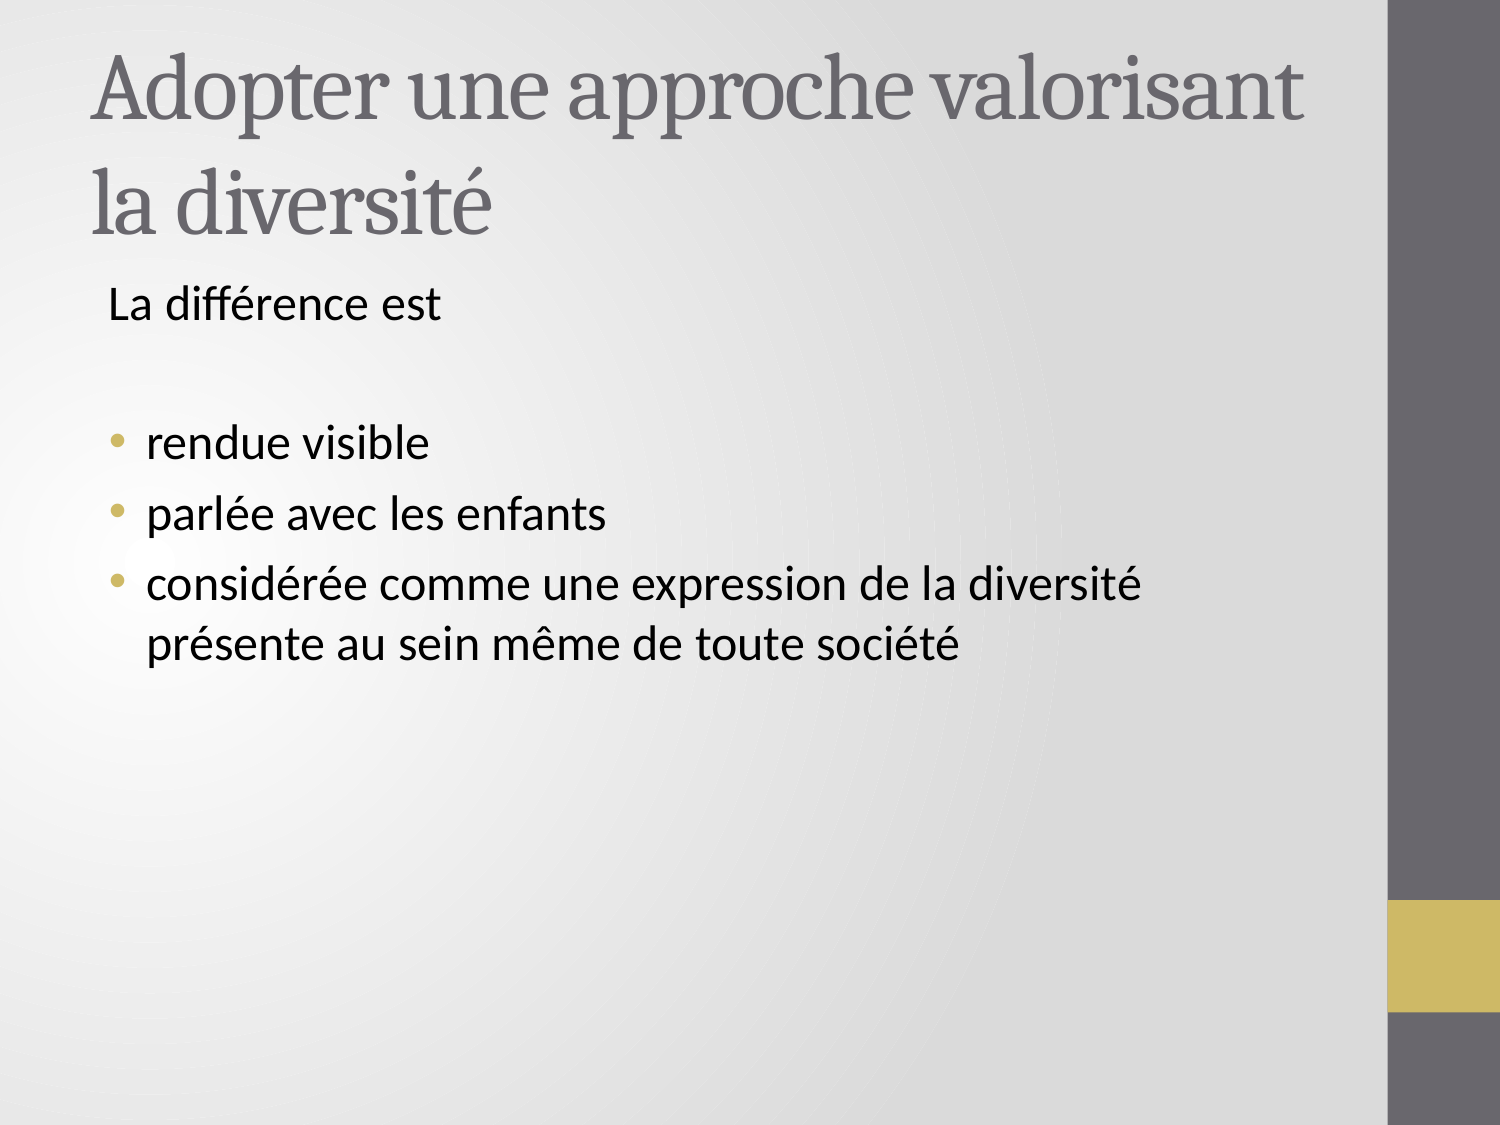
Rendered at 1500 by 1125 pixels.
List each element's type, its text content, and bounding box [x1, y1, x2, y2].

title Adopter une approche valorisant la diversité [75, 45, 1325, 233]
list La différence est rendue visible parlée avec les enfants considérée comme une expression de la diversité présente au sein même de toute société [75, 262, 1325, 906]
